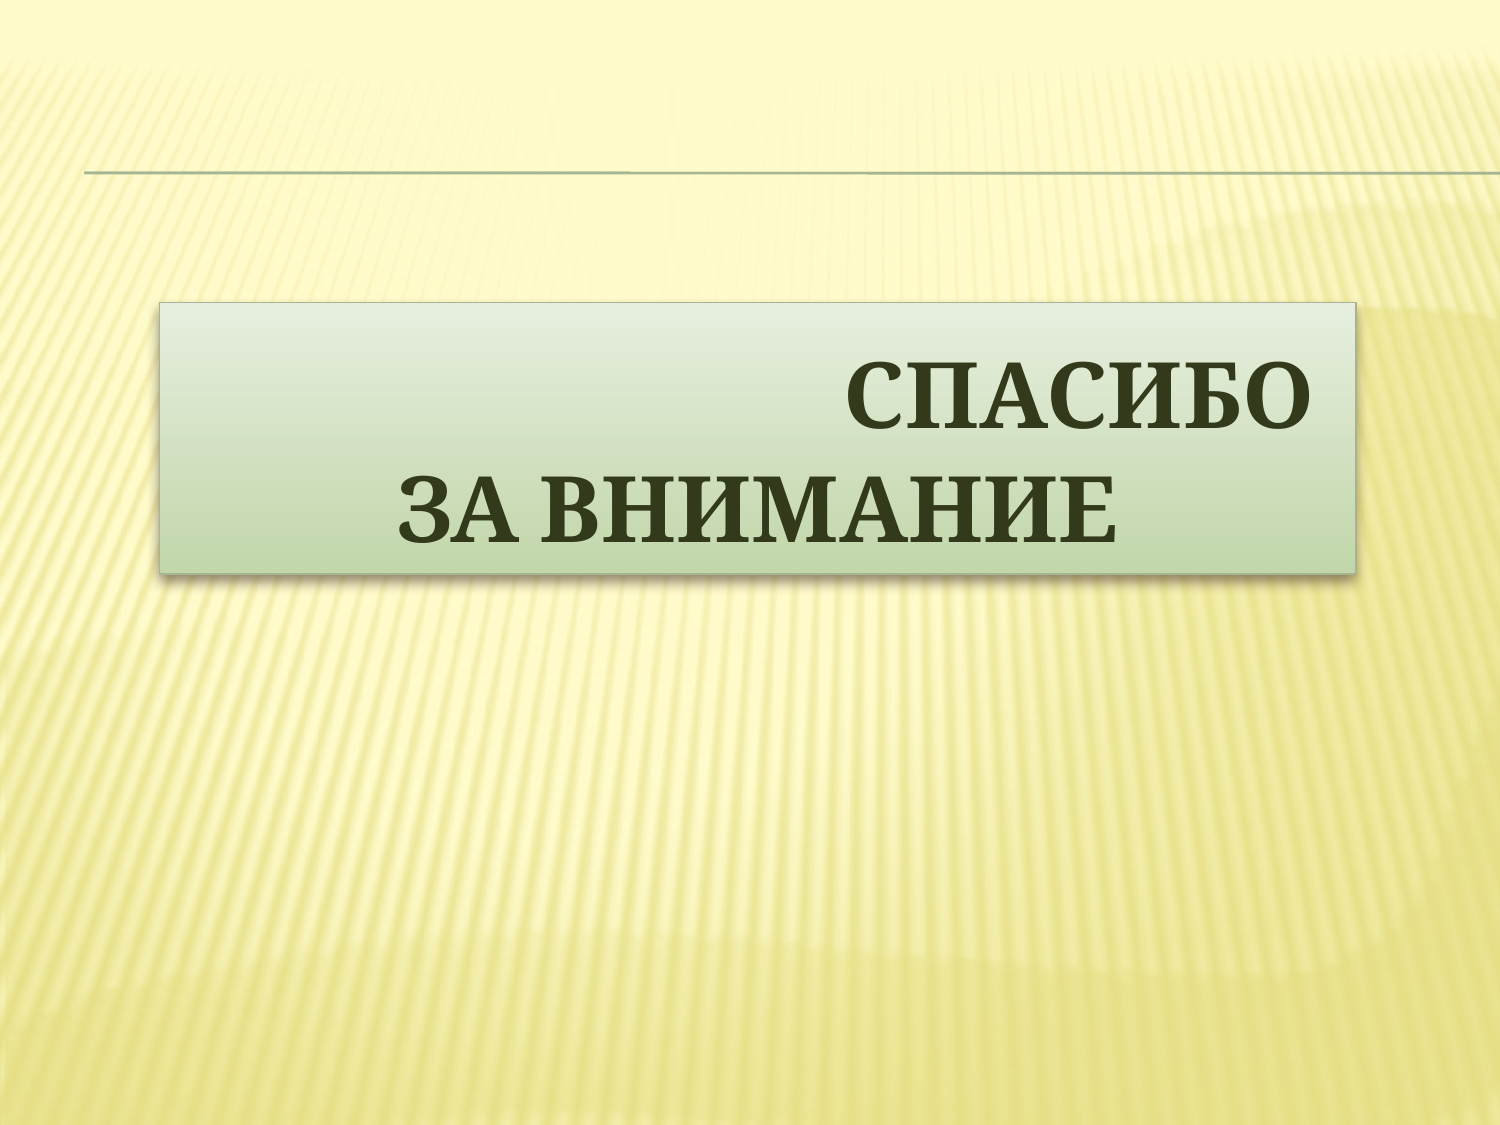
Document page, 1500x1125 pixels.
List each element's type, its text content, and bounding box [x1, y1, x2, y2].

title Спасибо за внимание [159, 302, 1357, 575]
